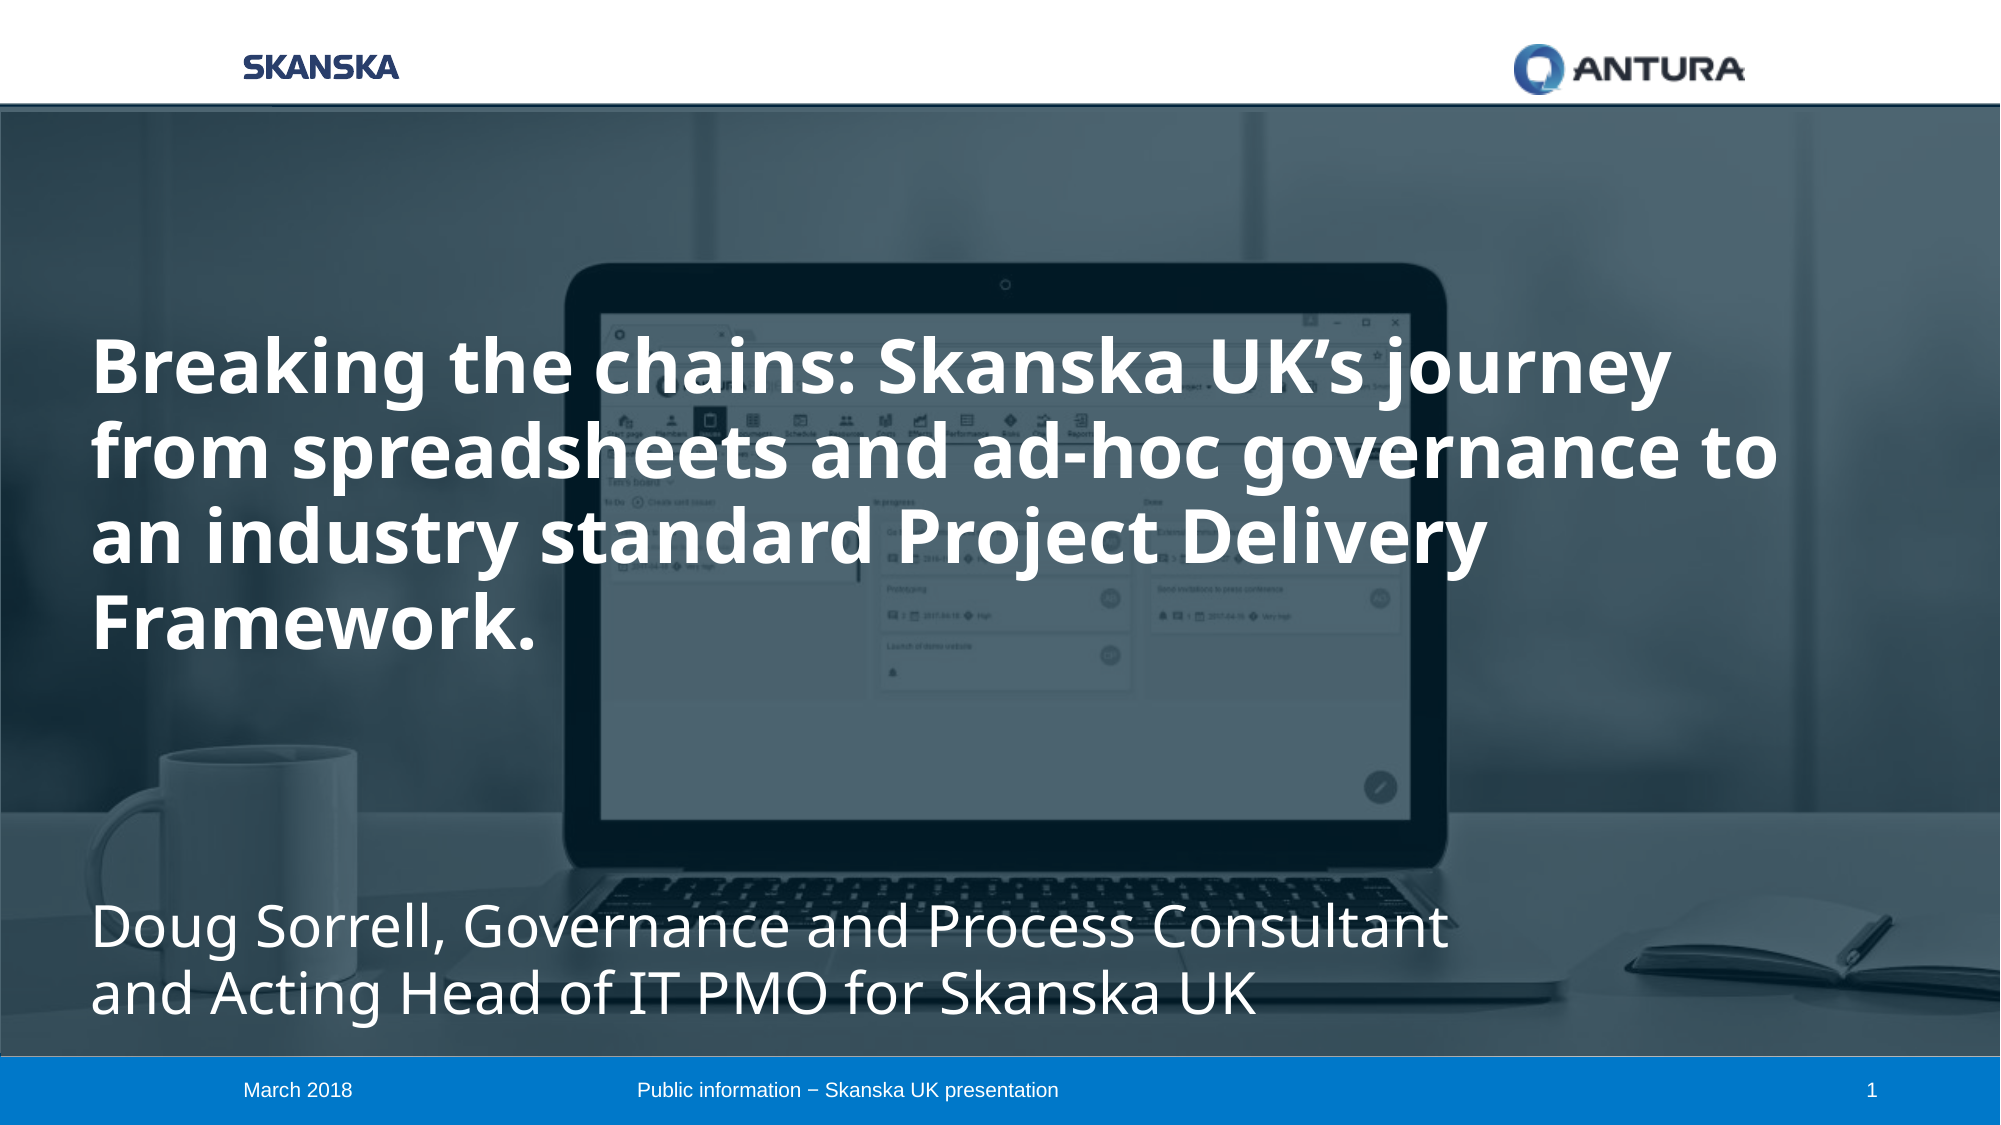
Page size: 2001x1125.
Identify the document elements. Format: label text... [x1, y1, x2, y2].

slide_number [243, 1073, 598, 1105]
picture [1514, 44, 1745, 96]
picture [0, 112, 2000, 1057]
footer Public information − Skanska UK presentation [622, 1073, 1851, 1105]
slide_number 1 [1866, 1073, 1968, 1105]
text_box [0, 103, 2000, 111]
